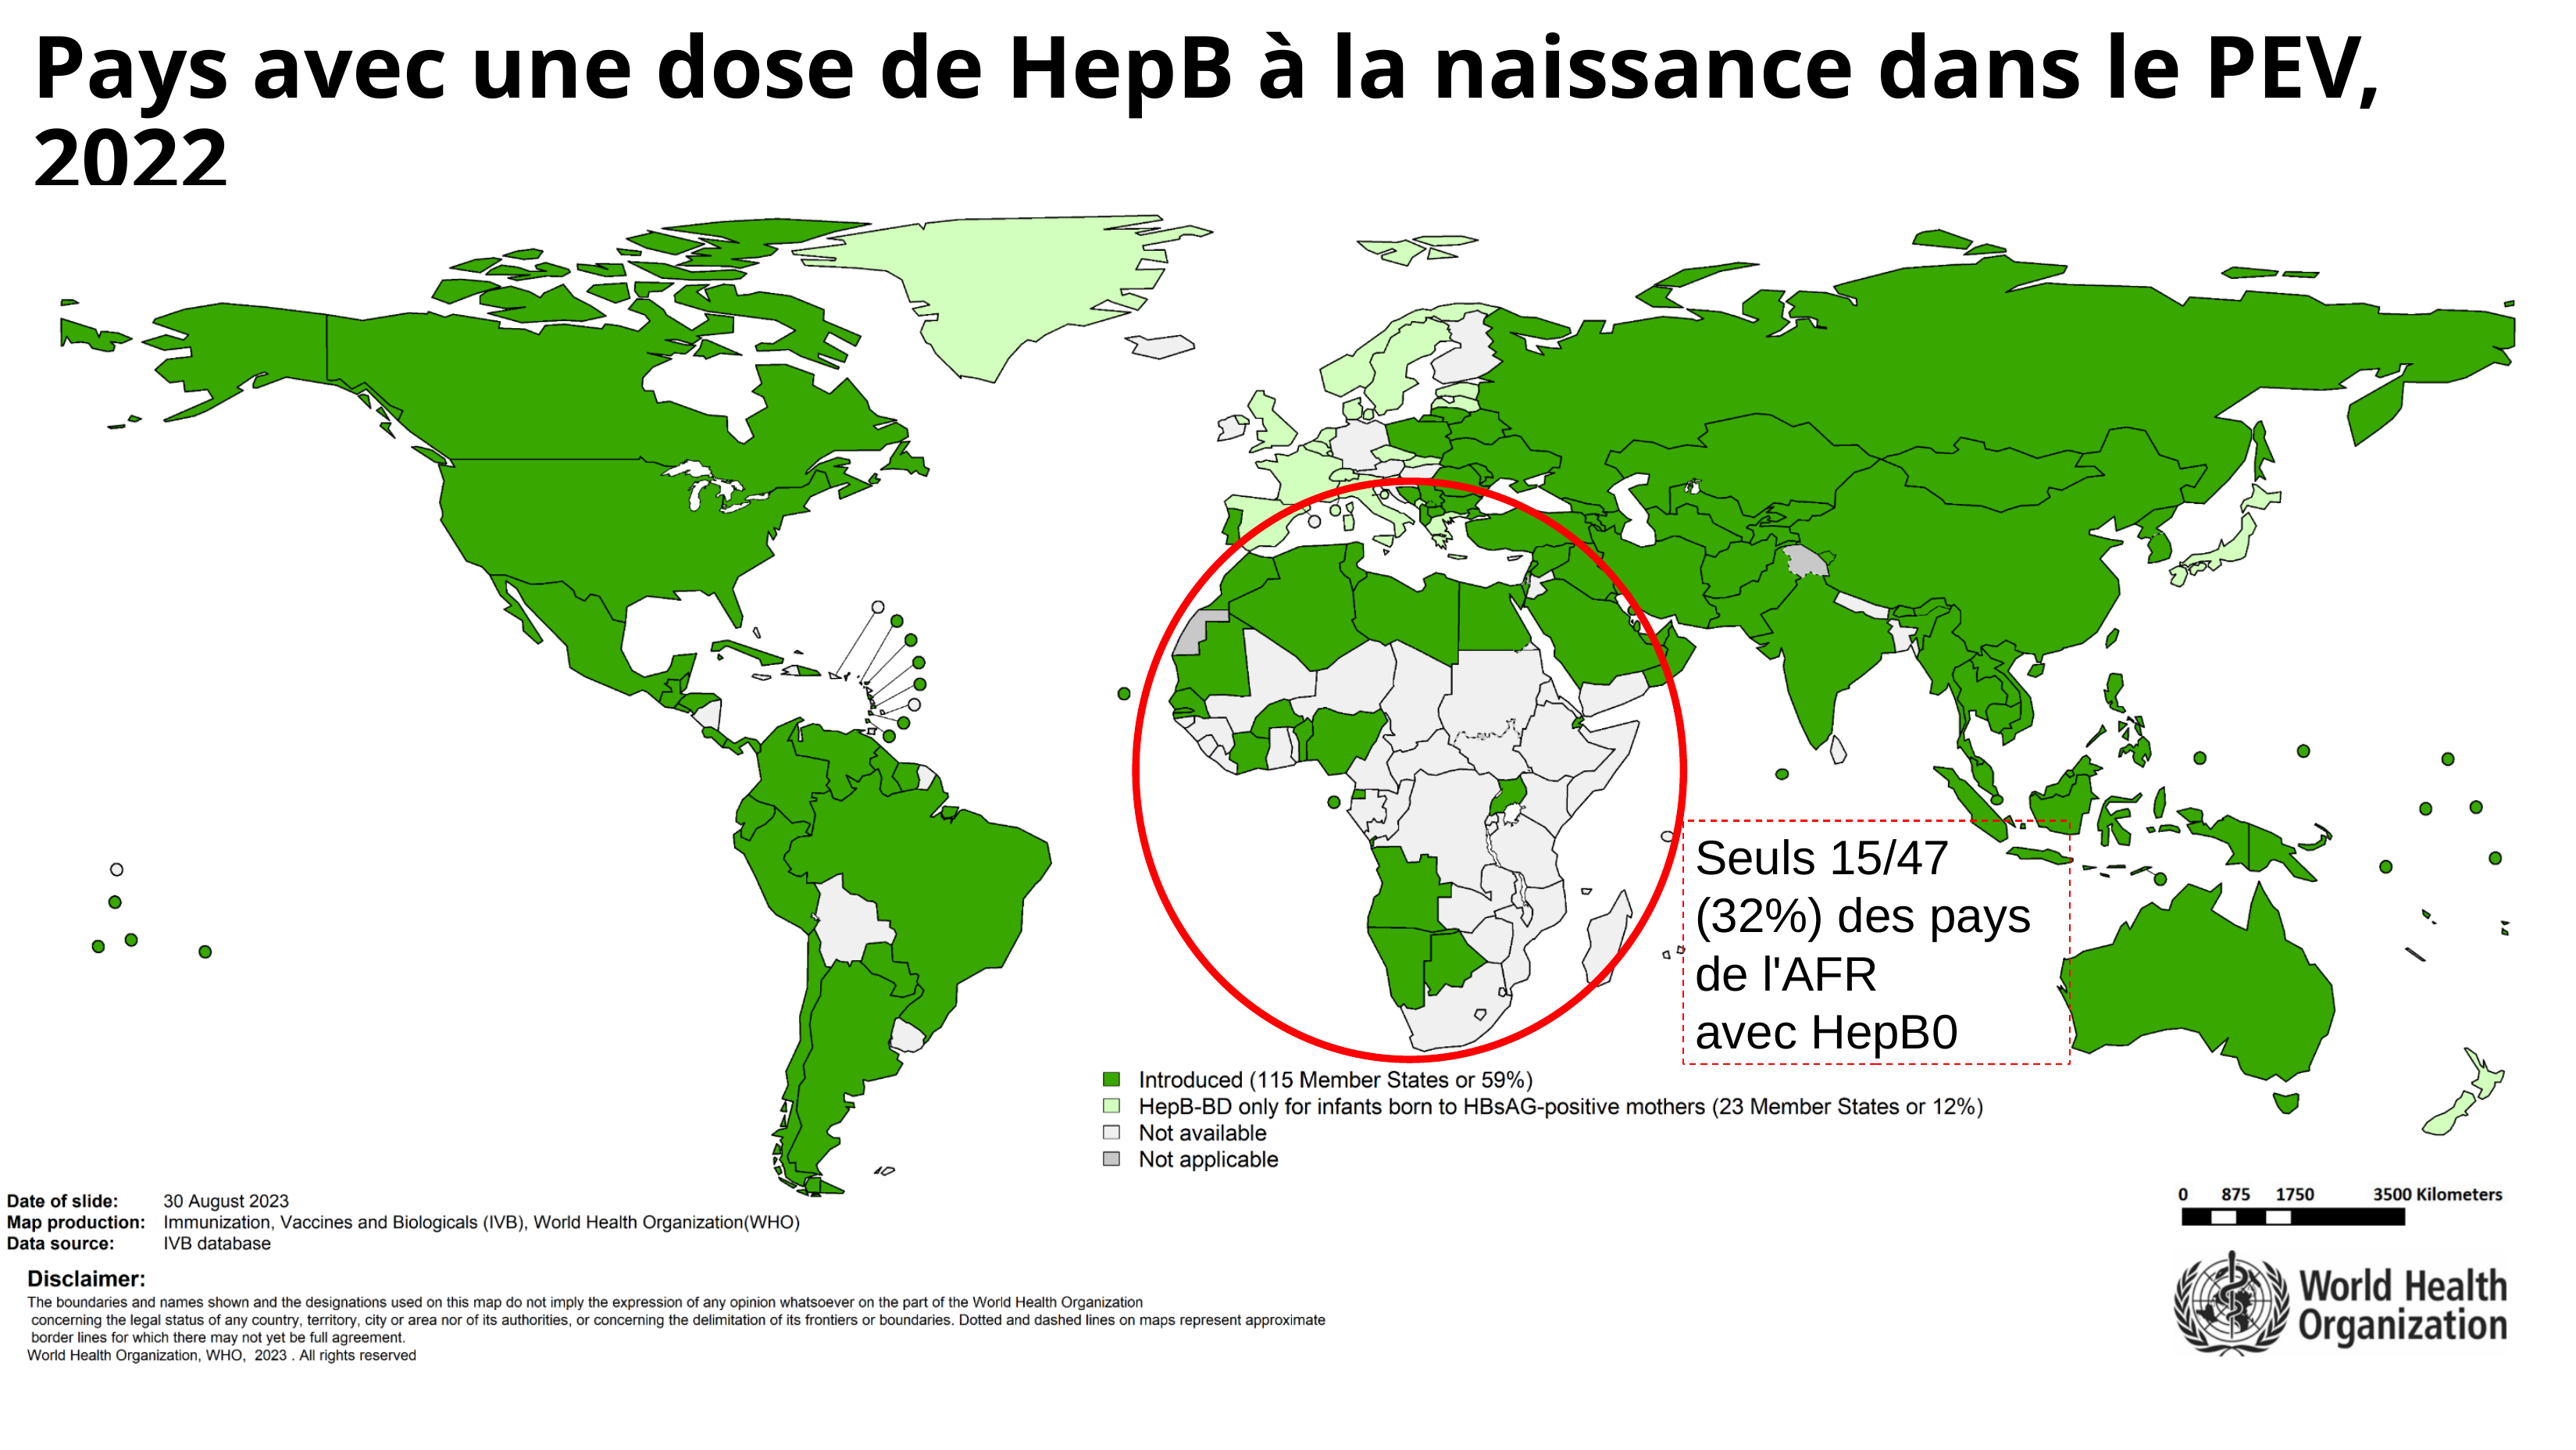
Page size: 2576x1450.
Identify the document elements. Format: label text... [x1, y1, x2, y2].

picture [0, 185, 2576, 1366]
title Pays avec une dose de HepB à la naissance dans le PEV, 2022 [32, 23, 2558, 185]
